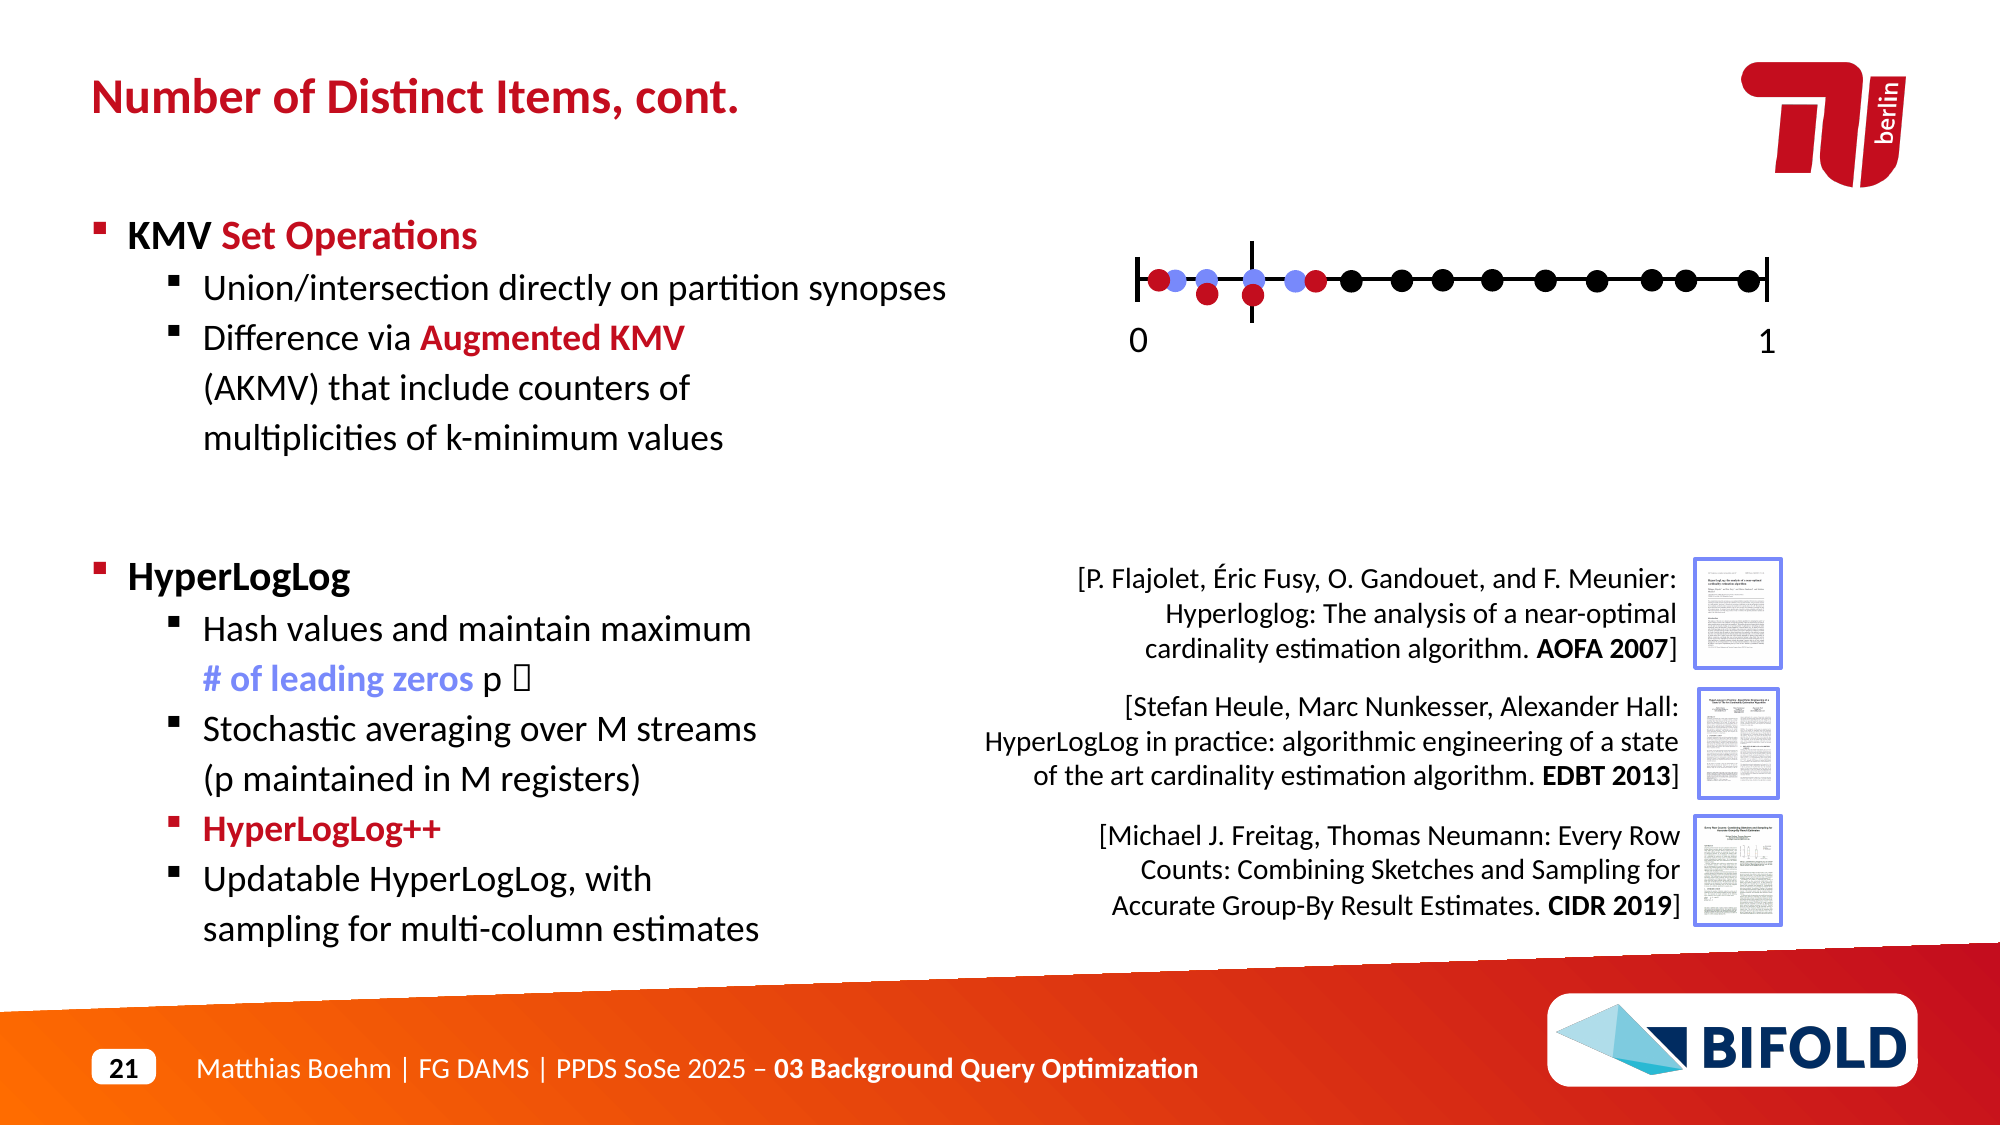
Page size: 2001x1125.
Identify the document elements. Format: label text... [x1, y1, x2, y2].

text_box [1431, 279, 1455, 293]
text_box [1242, 279, 1252, 287]
text_box [1167, 279, 1188, 293]
text_box [1640, 279, 1664, 293]
text_box [1585, 279, 1609, 294]
text_box [1674, 269, 1698, 278]
text_box [1480, 268, 1504, 278]
text_box [1283, 279, 1306, 294]
text_box [1147, 279, 1171, 293]
text_box [1390, 269, 1414, 278]
picture [1556, 1004, 1906, 1075]
text_box [1534, 269, 1557, 278]
text_box [1147, 268, 1171, 278]
text_box [1242, 268, 1252, 278]
text_box [1339, 279, 1364, 294]
text_box [1304, 269, 1328, 278]
text_box [1674, 279, 1698, 293]
text_box [1253, 279, 1266, 288]
text_box [1640, 268, 1664, 278]
list Number of Distinct Items, cont. [91, 65, 1455, 183]
text_box [1390, 279, 1414, 293]
text_box [1533, 279, 1558, 293]
text_box [1168, 269, 1187, 278]
picture [1741, 62, 1906, 188]
text_box [1480, 279, 1505, 293]
text_box [P. Flajolet, Éric Fusy, O. Gandouet, and F. Meunier: Hyperloglog: The analysis of a near-optimal cardinality estimation algorithm. AOFA 2007] [1064, 552, 1678, 672]
text_box [1284, 269, 1305, 278]
text_box [1737, 269, 1760, 278]
text_box [1431, 268, 1455, 278]
text_box [1194, 279, 1219, 287]
text_box 0 [1116, 307, 1161, 368]
text_box [1241, 283, 1252, 307]
text_box [1303, 279, 1328, 294]
text_box [1585, 269, 1609, 278]
picture [1697, 817, 1779, 923]
text_box [1340, 269, 1363, 278]
picture [1697, 560, 1779, 666]
text_box [1253, 283, 1265, 307]
text_box [1195, 282, 1220, 306]
text_box [Michael J. Freitag, Thomas Neumann: Every Row Counts: Combining Sketches and Sampling for Accurate Group-By Result Estimates. CIDR 2019] [1087, 808, 1681, 929]
text_box [Stefan Heule, Marc Nunkesser, Alexander Hall: HyperLogLog in practice: algorithmic engineering of a state of the art cardinality estimation algorithm. EDBT 2013] [977, 679, 1680, 800]
picture [1700, 690, 1776, 796]
text_box [1736, 279, 1761, 294]
text_box [1195, 268, 1219, 278]
text_box 1 [1744, 308, 1790, 369]
text_box [1253, 268, 1266, 278]
